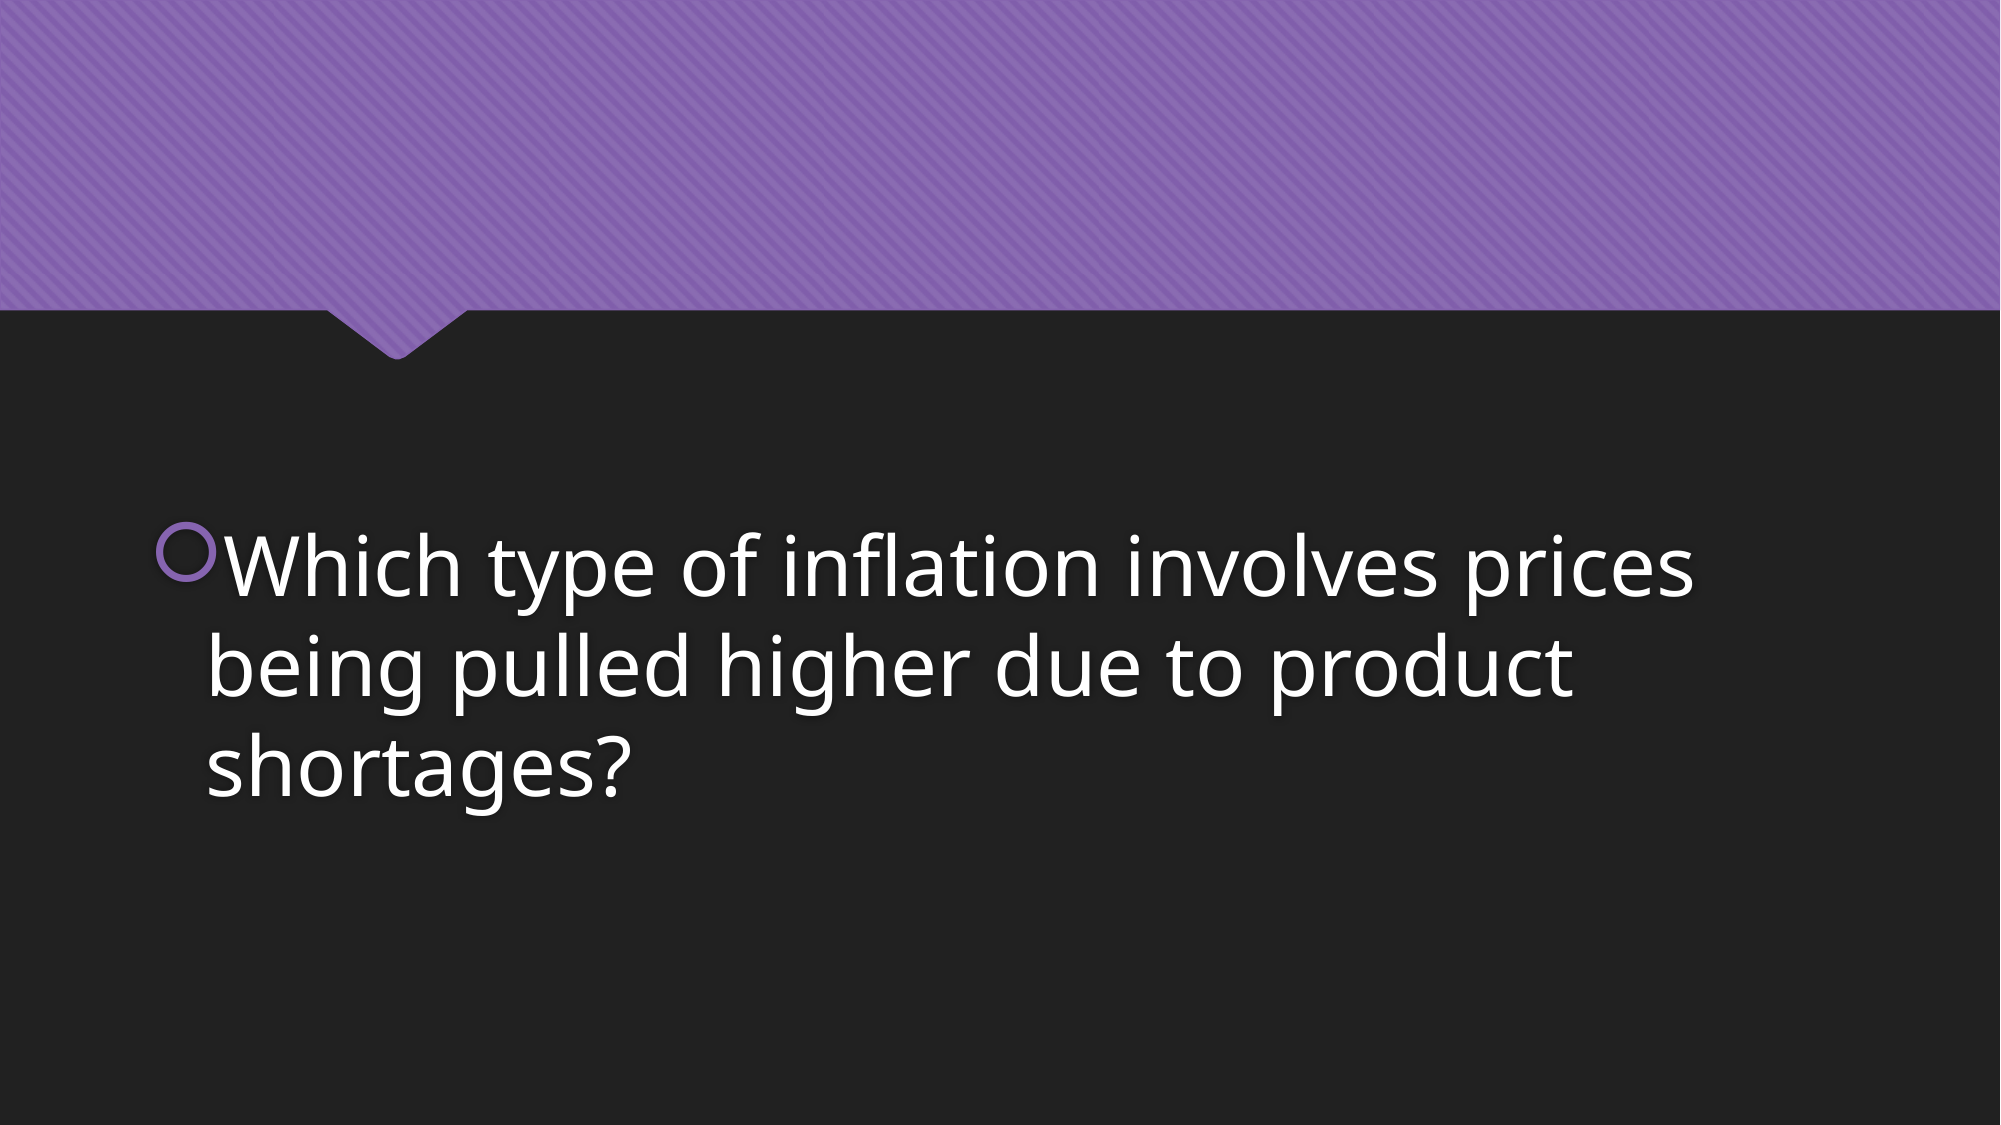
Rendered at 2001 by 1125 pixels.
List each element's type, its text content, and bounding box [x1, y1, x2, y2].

list Which type of inflation involves prices being pulled higher due to product shortages? [134, 364, 1866, 962]
